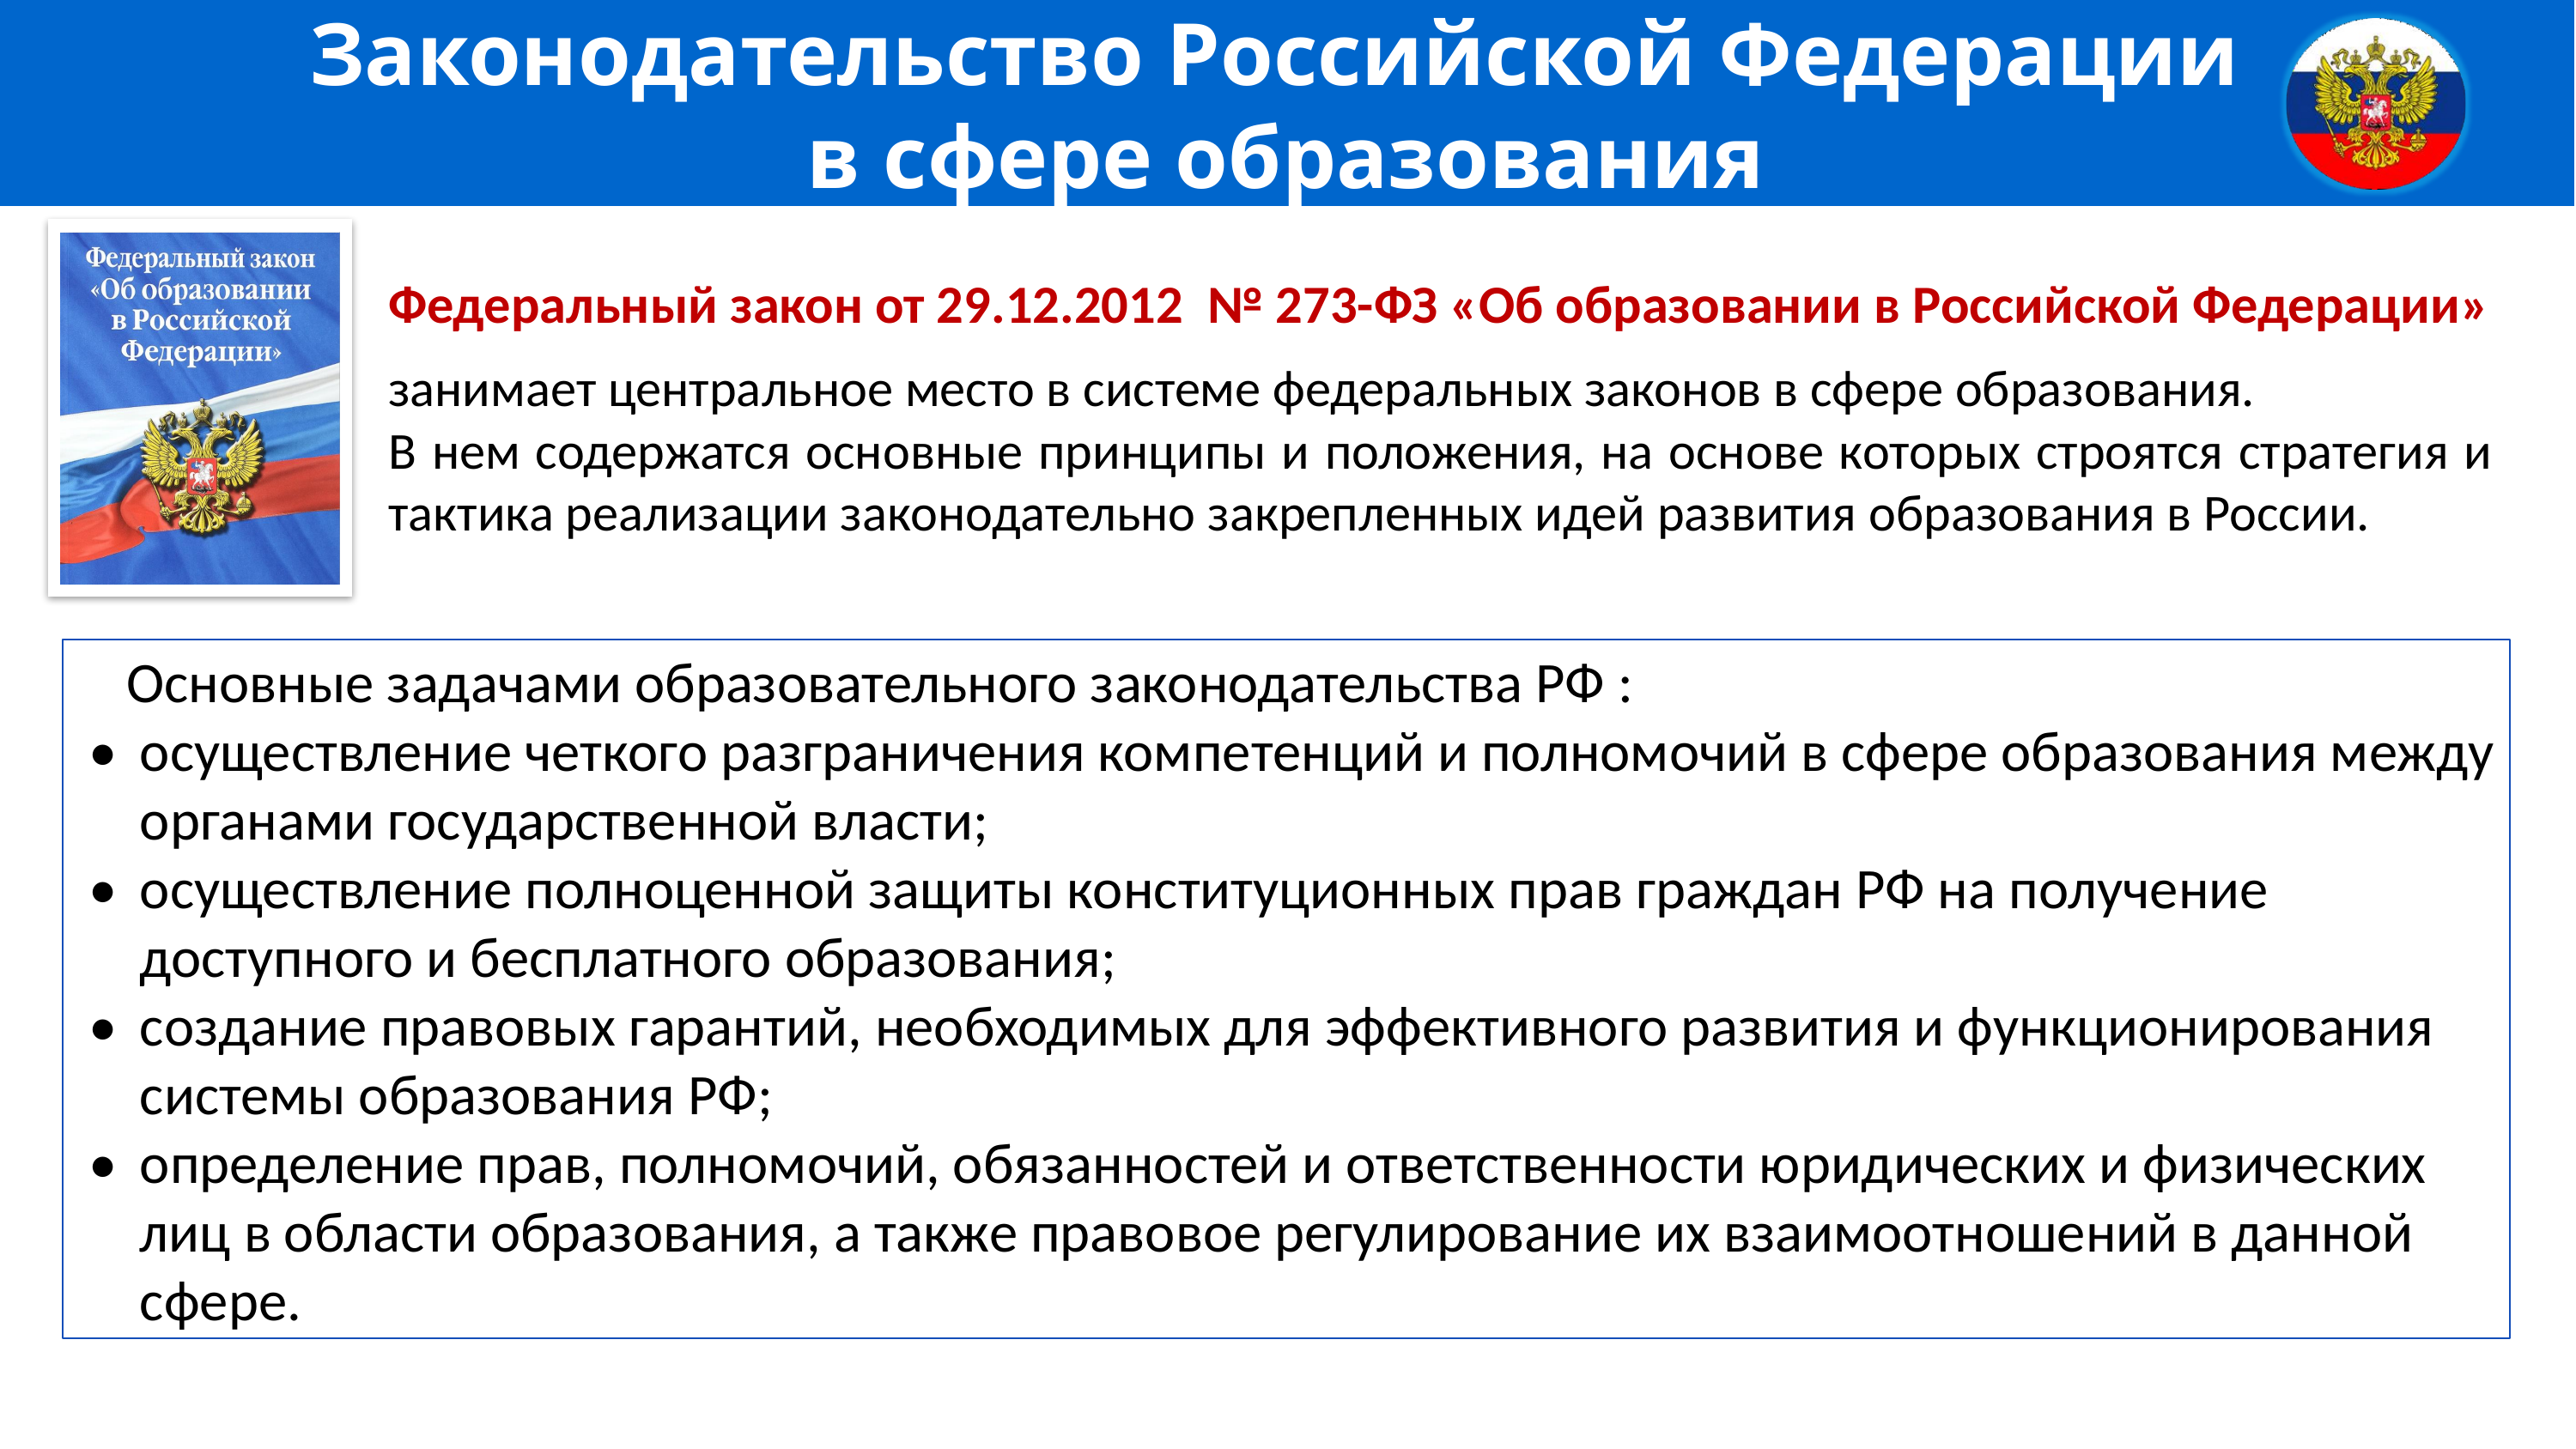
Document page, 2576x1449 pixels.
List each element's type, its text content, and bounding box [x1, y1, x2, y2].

picture [59, 231, 340, 585]
text_box [2286, 18, 2466, 190]
text_box Основные задачами образовательного законодательства РФ : • осуществление четкого разграничения компетенций и полномочий в сфере образования между органами государственной власти; • осуществление полноценной защиты конституционных прав граждан РФ на получение доступного и бесплатного образования; • создание правовых гарантий, необходимых для эффективного развития и функционирования системы образования РФ; • определение прав, полномочий, обязанностей и ответственности юридических и физических лиц в области образования, а также правовое регулирование их взаимоотношений в данной сфере. [63, 639, 2510, 1338]
text_box Федеральный закон от 29.12.2012 № 273-ФЗ «Об образовании в Российской Федерации» занимает центральное место в системе федеральных законов в сфере образования. В нем содержатся основные принципы и положения, на основе которых строятся стратегия и тактика реализации законодательно закрепленных идей развития образования в России. [375, 263, 2507, 549]
text_box Законодательство Российской Федерации в сфере образования [0, 0, 2574, 206]
